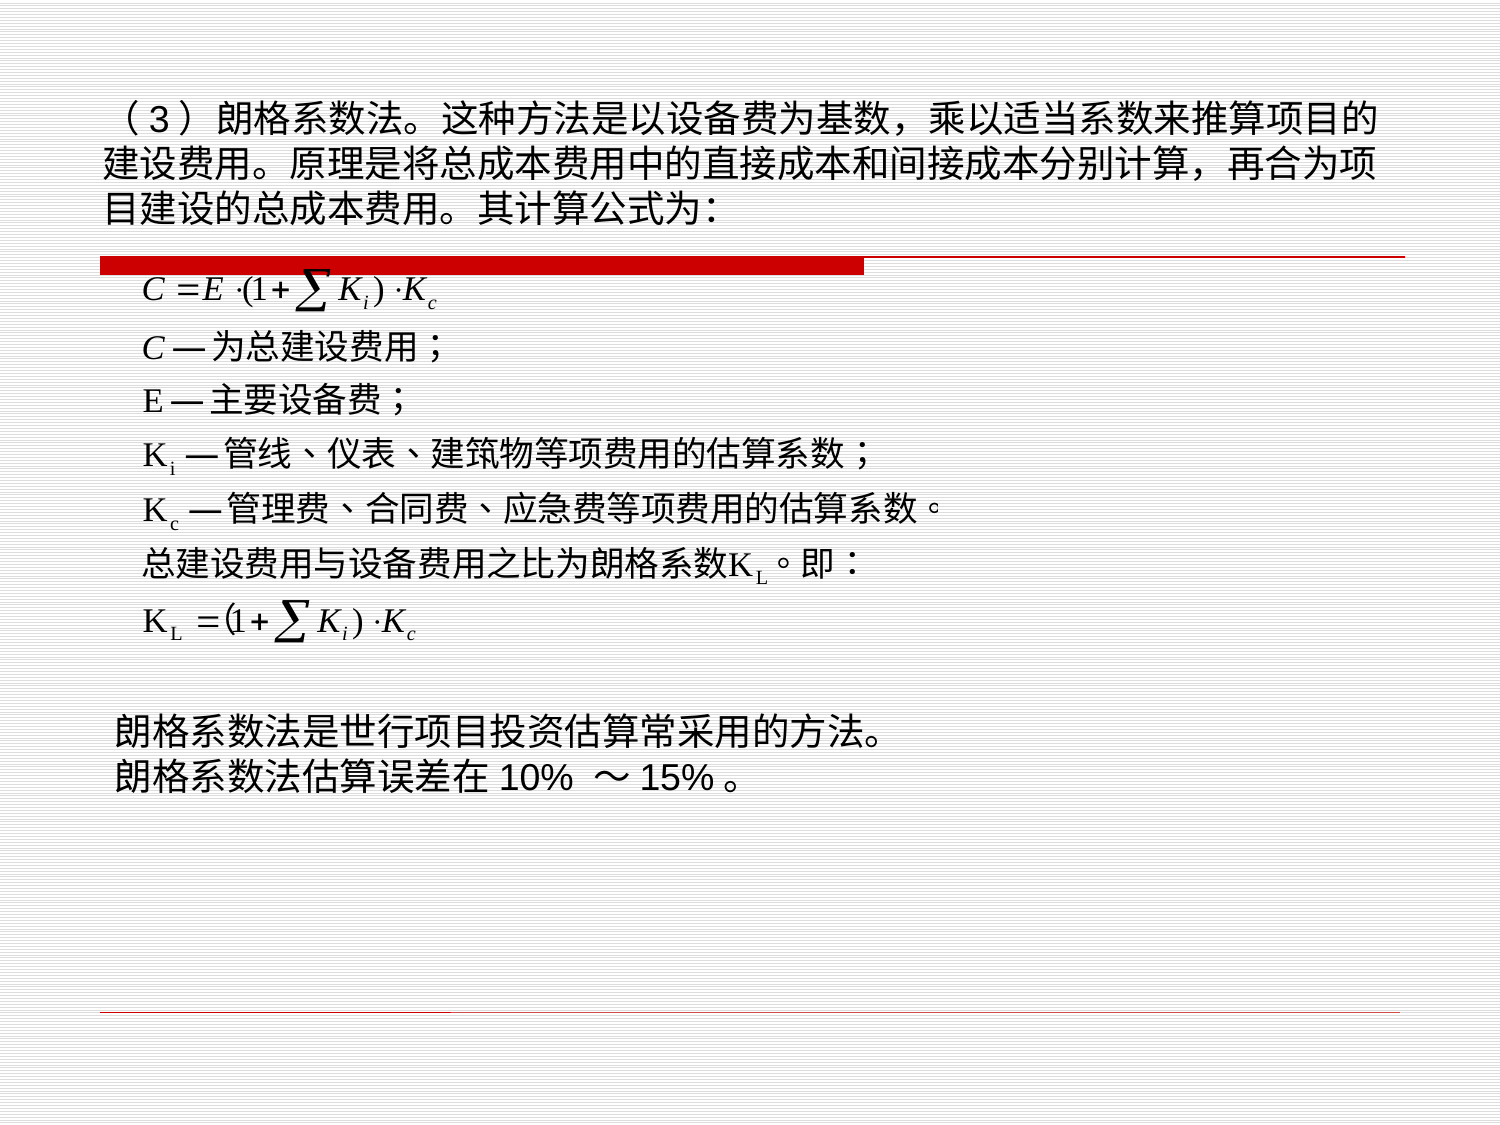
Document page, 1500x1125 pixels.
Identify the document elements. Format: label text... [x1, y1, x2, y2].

text_box 朗格系数法是世行项目投资估算常采用的方法。 朗格系数法估算误差在10% ～15%。 [100, 700, 918, 806]
text_box （3）朗格系数法。这种方法是以设备费为基数，乘以适当系数来推算项目的建设费用。原理是将总成本费用中的直接成本和间接成本分别计算，再合为项目建设的总成本费用。其计算公式为： [87, 87, 1413, 238]
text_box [137, 262, 938, 651]
